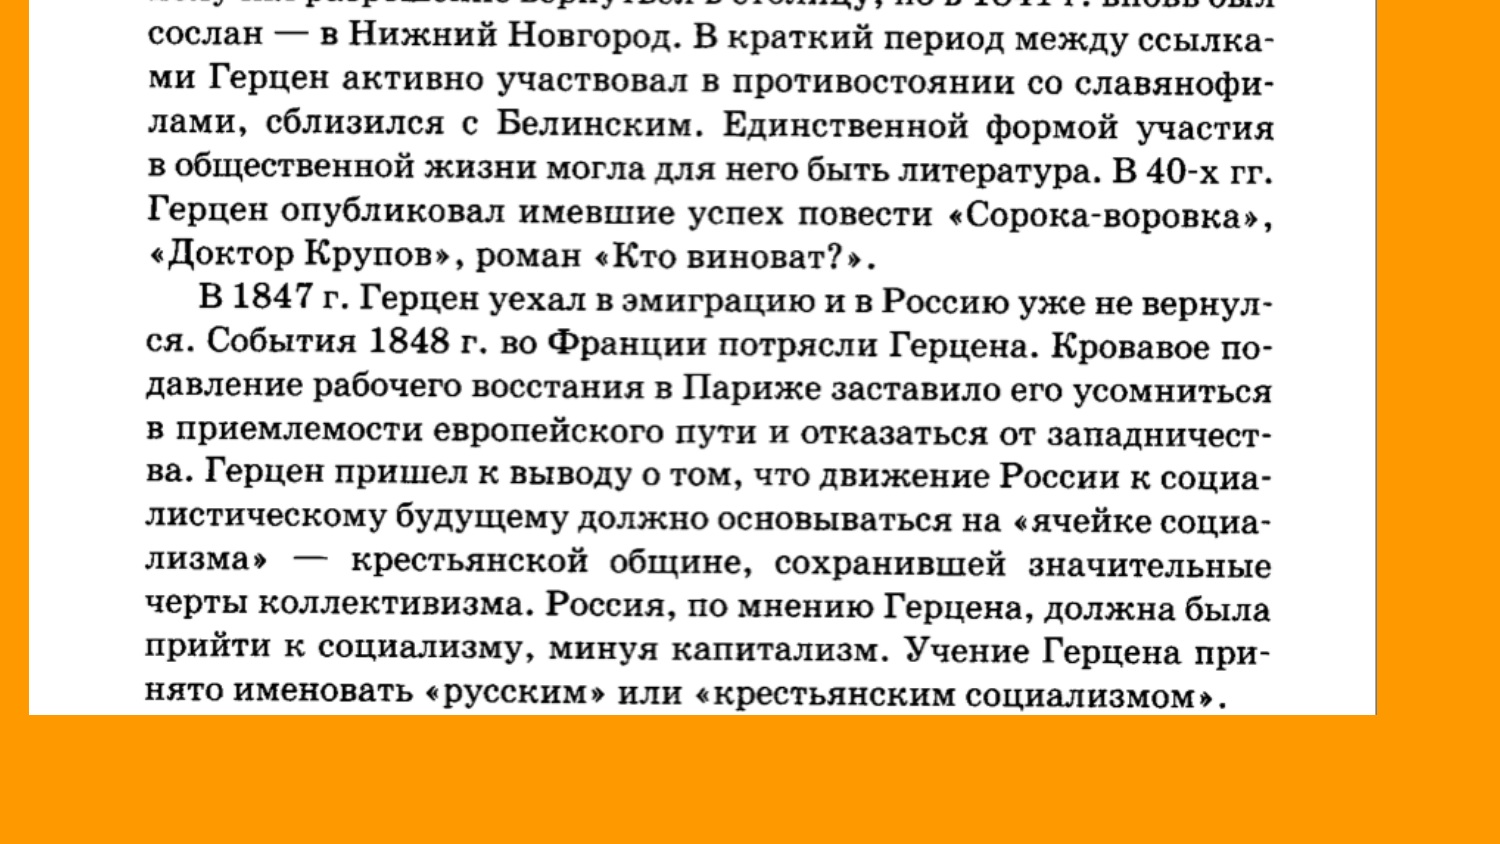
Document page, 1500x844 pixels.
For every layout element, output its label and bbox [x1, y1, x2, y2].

picture [29, 0, 1378, 715]
